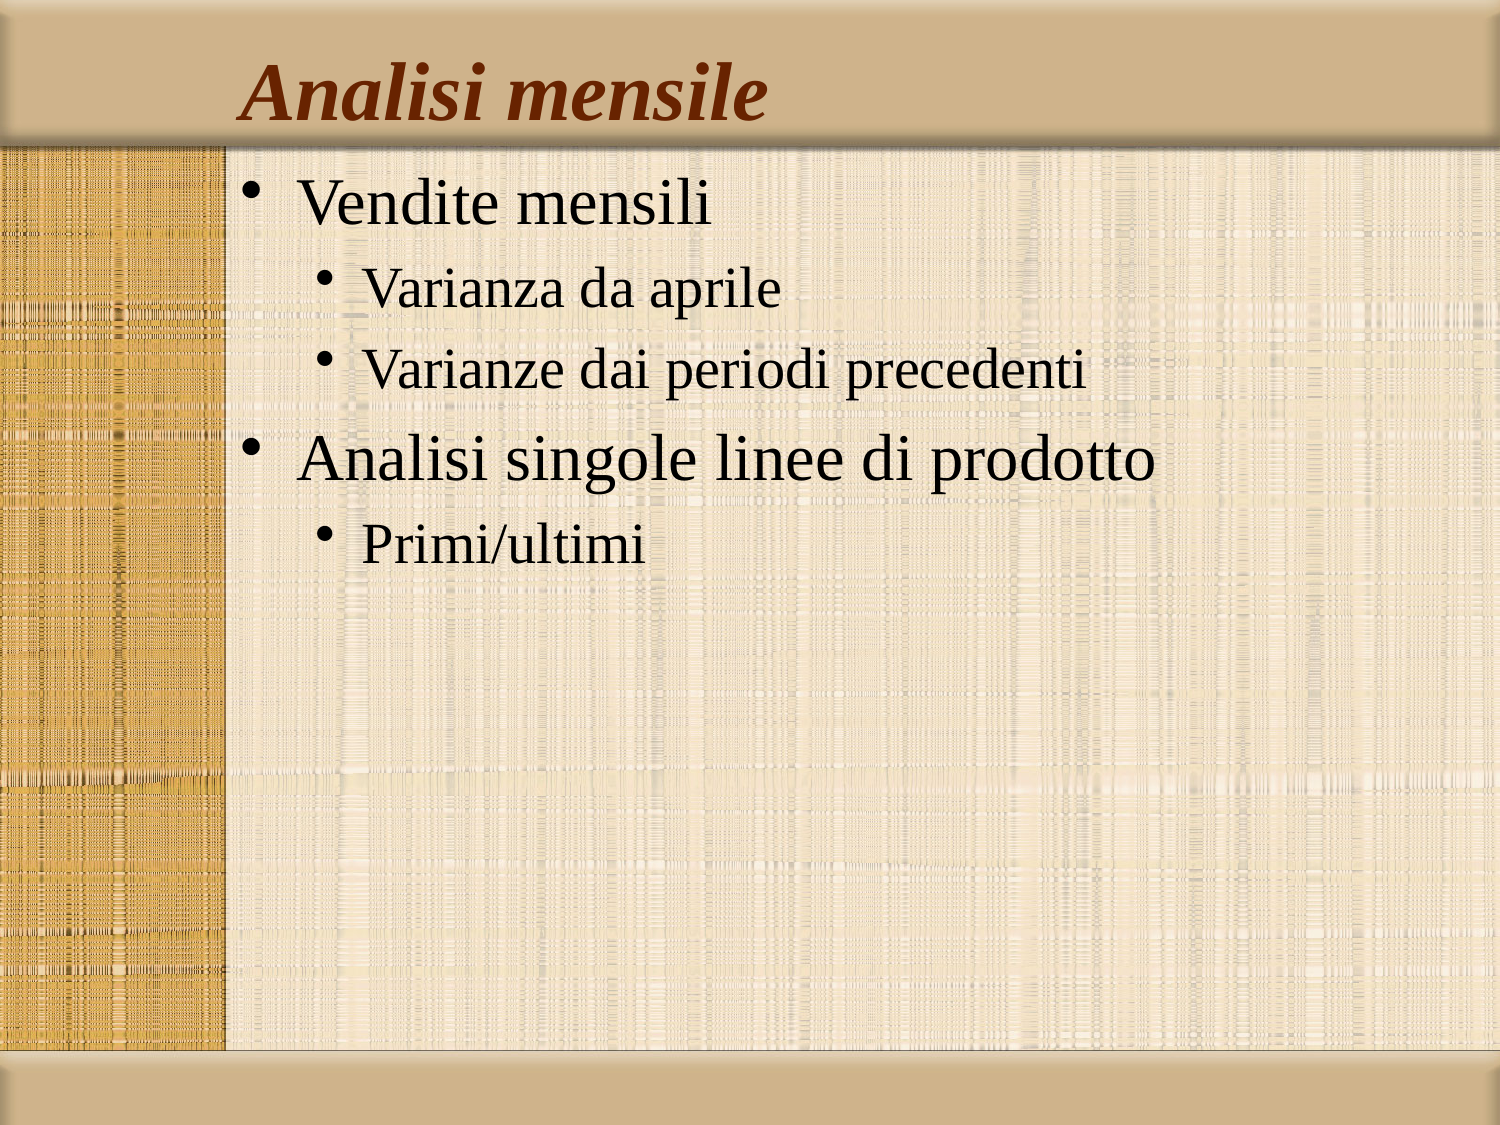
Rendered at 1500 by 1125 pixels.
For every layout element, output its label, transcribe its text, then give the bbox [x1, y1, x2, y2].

title Analisi mensile [224, 62, 1500, 113]
list Vendite mensili Varianza da aprile Varianze dai periodi precedenti Analisi singole linee di prodotto Primi/ultimi [224, 149, 1488, 1051]
picture [0, 0, 1500, 1125]
